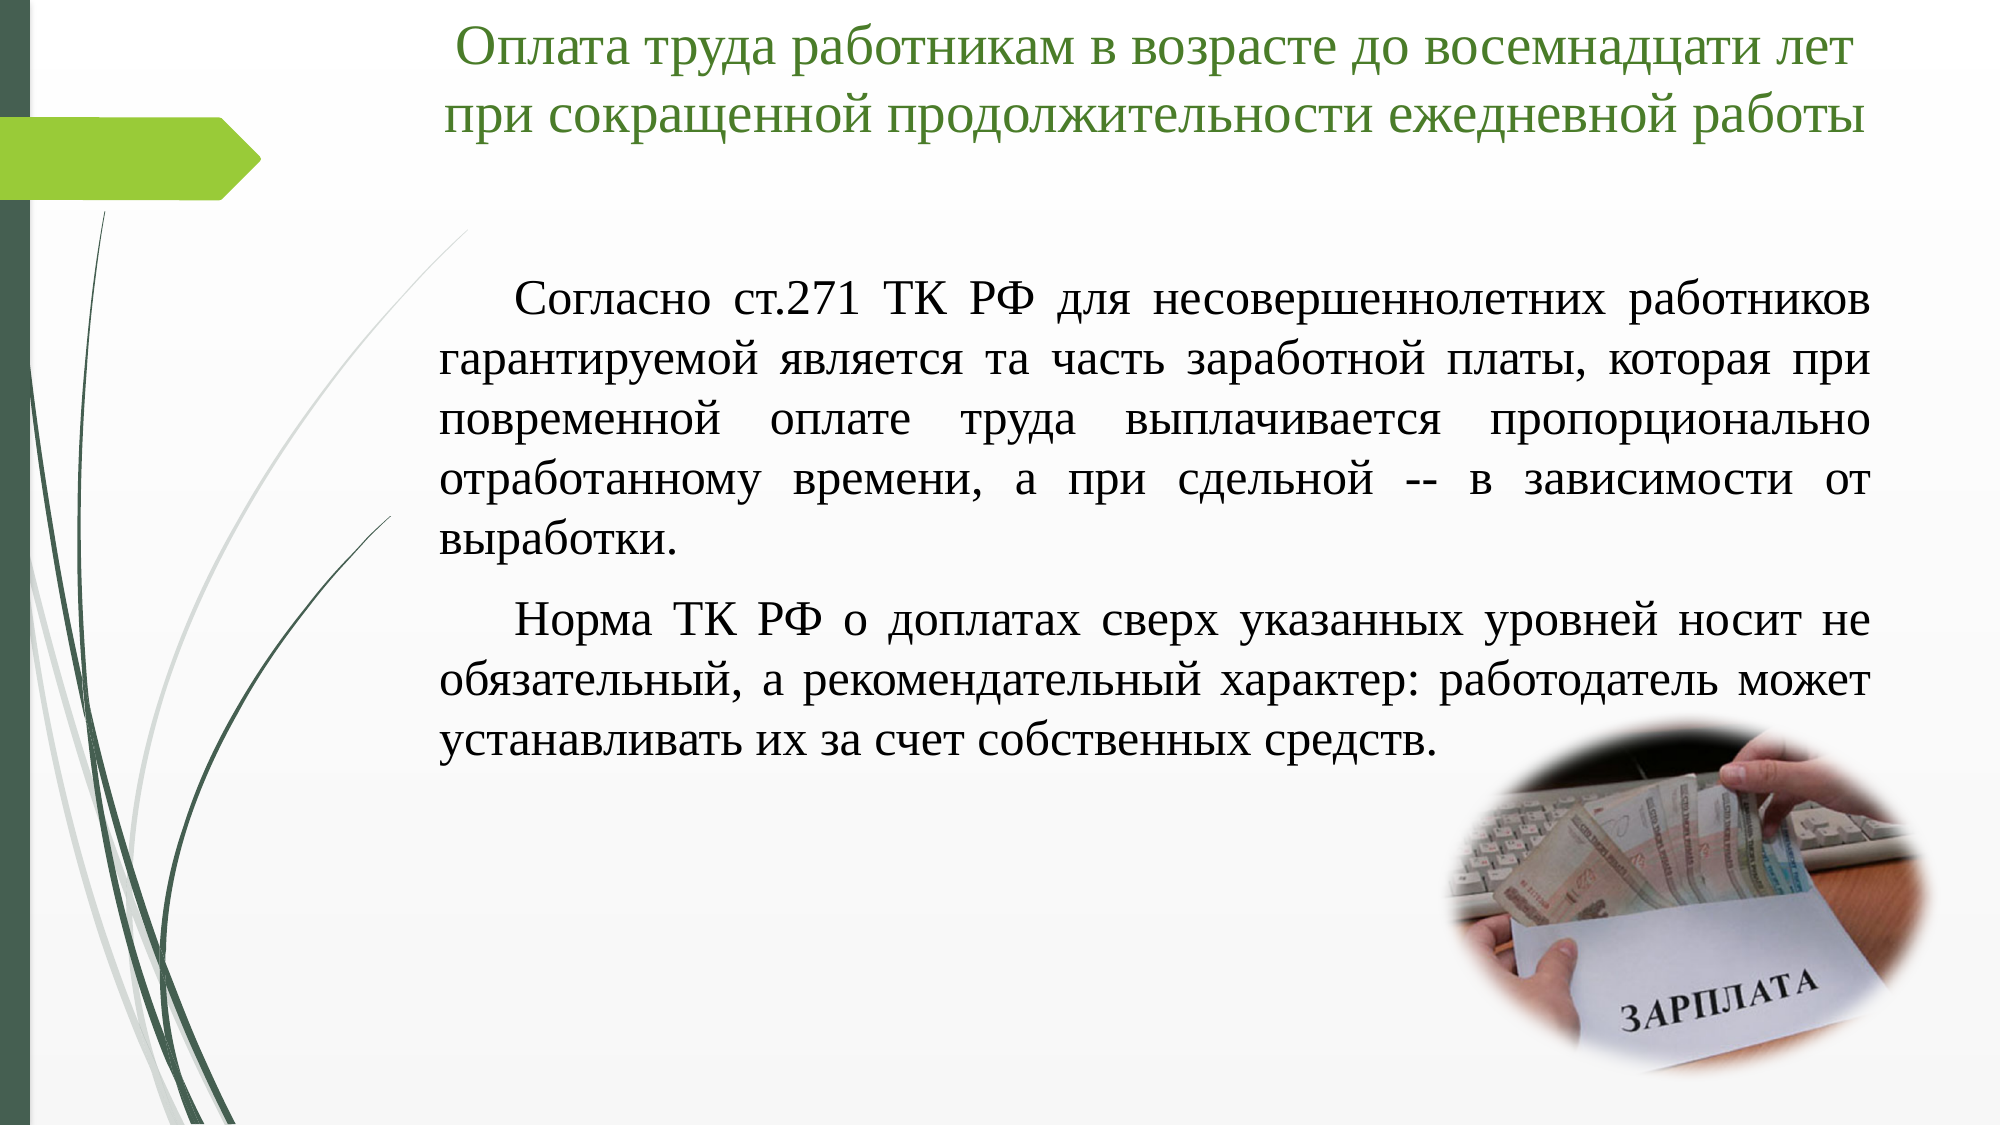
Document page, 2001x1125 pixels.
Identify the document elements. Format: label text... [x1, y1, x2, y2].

picture [1436, 709, 1942, 1084]
list Согласно ст.271 ТК РФ для несовершеннолетних работников гарантируемой является та часть заработной платы, которая при повременной оплате труда выплачивается пропорционально отработанному времени, а при сдельной -- в зависимости от выработки. Норма ТК РФ о доплатах сверх указанных уровней носит не обязательный, а рекомендательный характер: работодатель может устанавливать их за счет собственных средств. [424, 257, 1887, 877]
title Оплата труда работникам в возрасте до восемнадцати лет при сокращенной продолжительности ежедневной работы [424, 0, 1887, 211]
